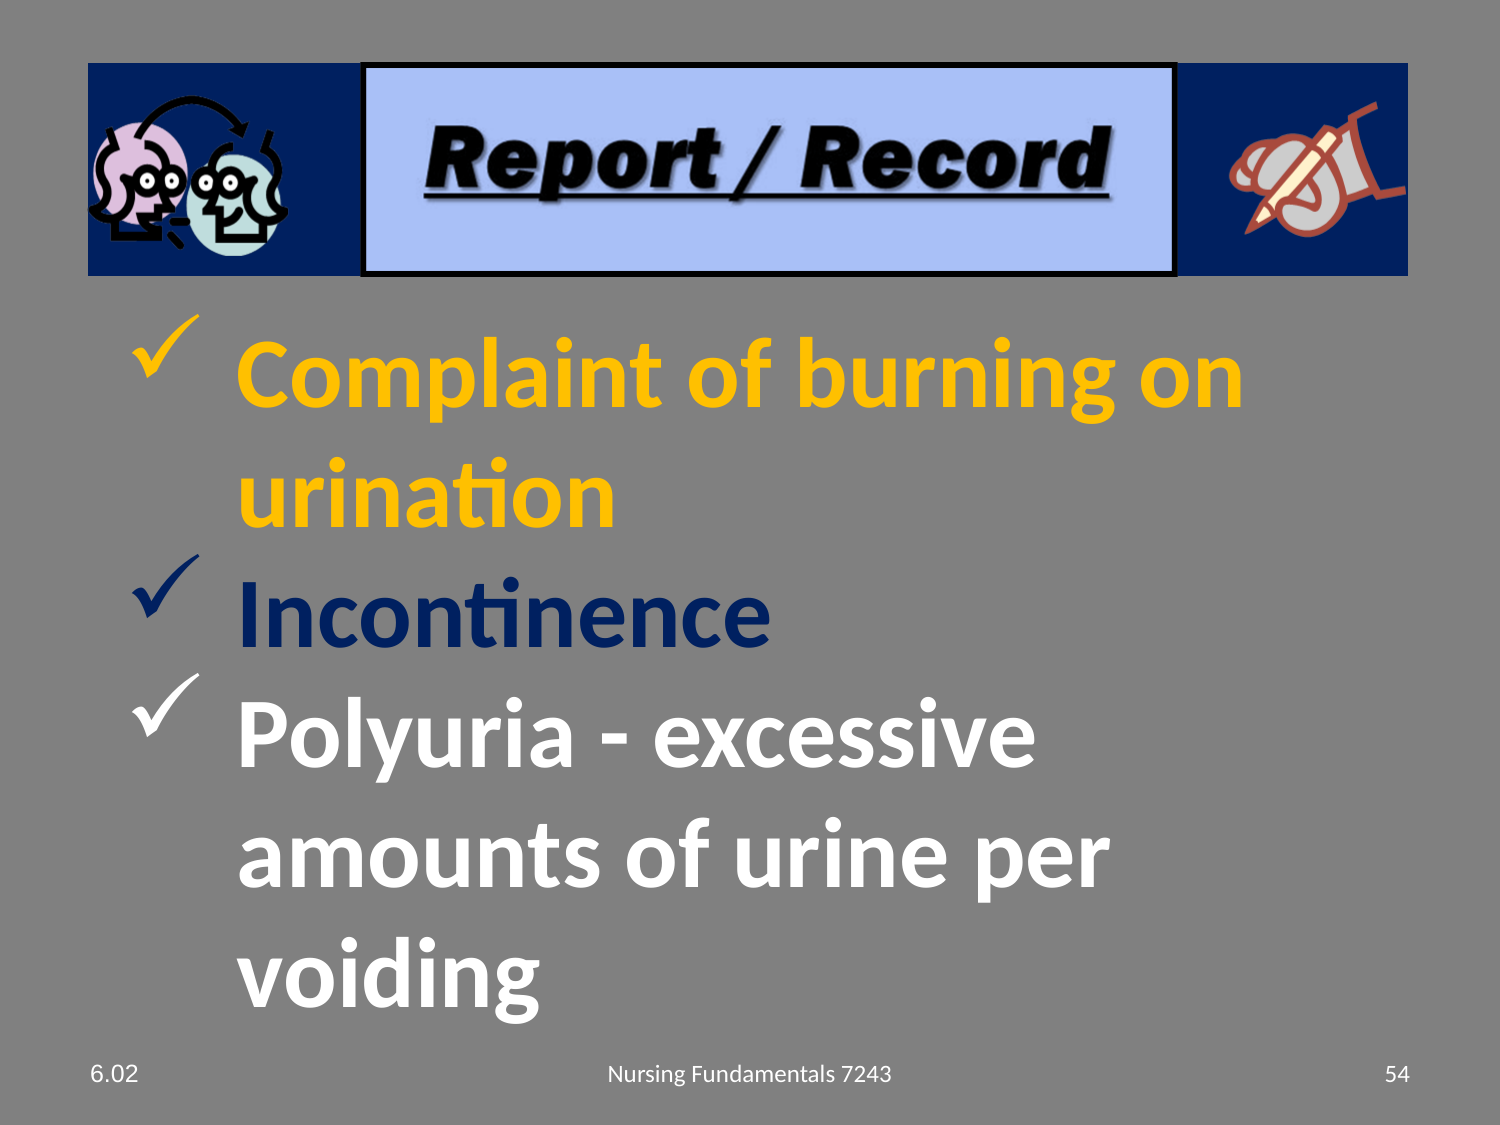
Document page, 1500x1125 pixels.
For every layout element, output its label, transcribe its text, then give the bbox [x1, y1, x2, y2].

slide_number 54 [1074, 1042, 1425, 1103]
slide_number 6.02 [75, 1042, 425, 1103]
footer Nursing Fundamentals 7243 [512, 1042, 988, 1103]
text_box Complaint of burning on urination Incontinence Polyuria - excessive amounts of urine per voiding [109, 299, 1385, 1035]
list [87, 62, 1409, 277]
